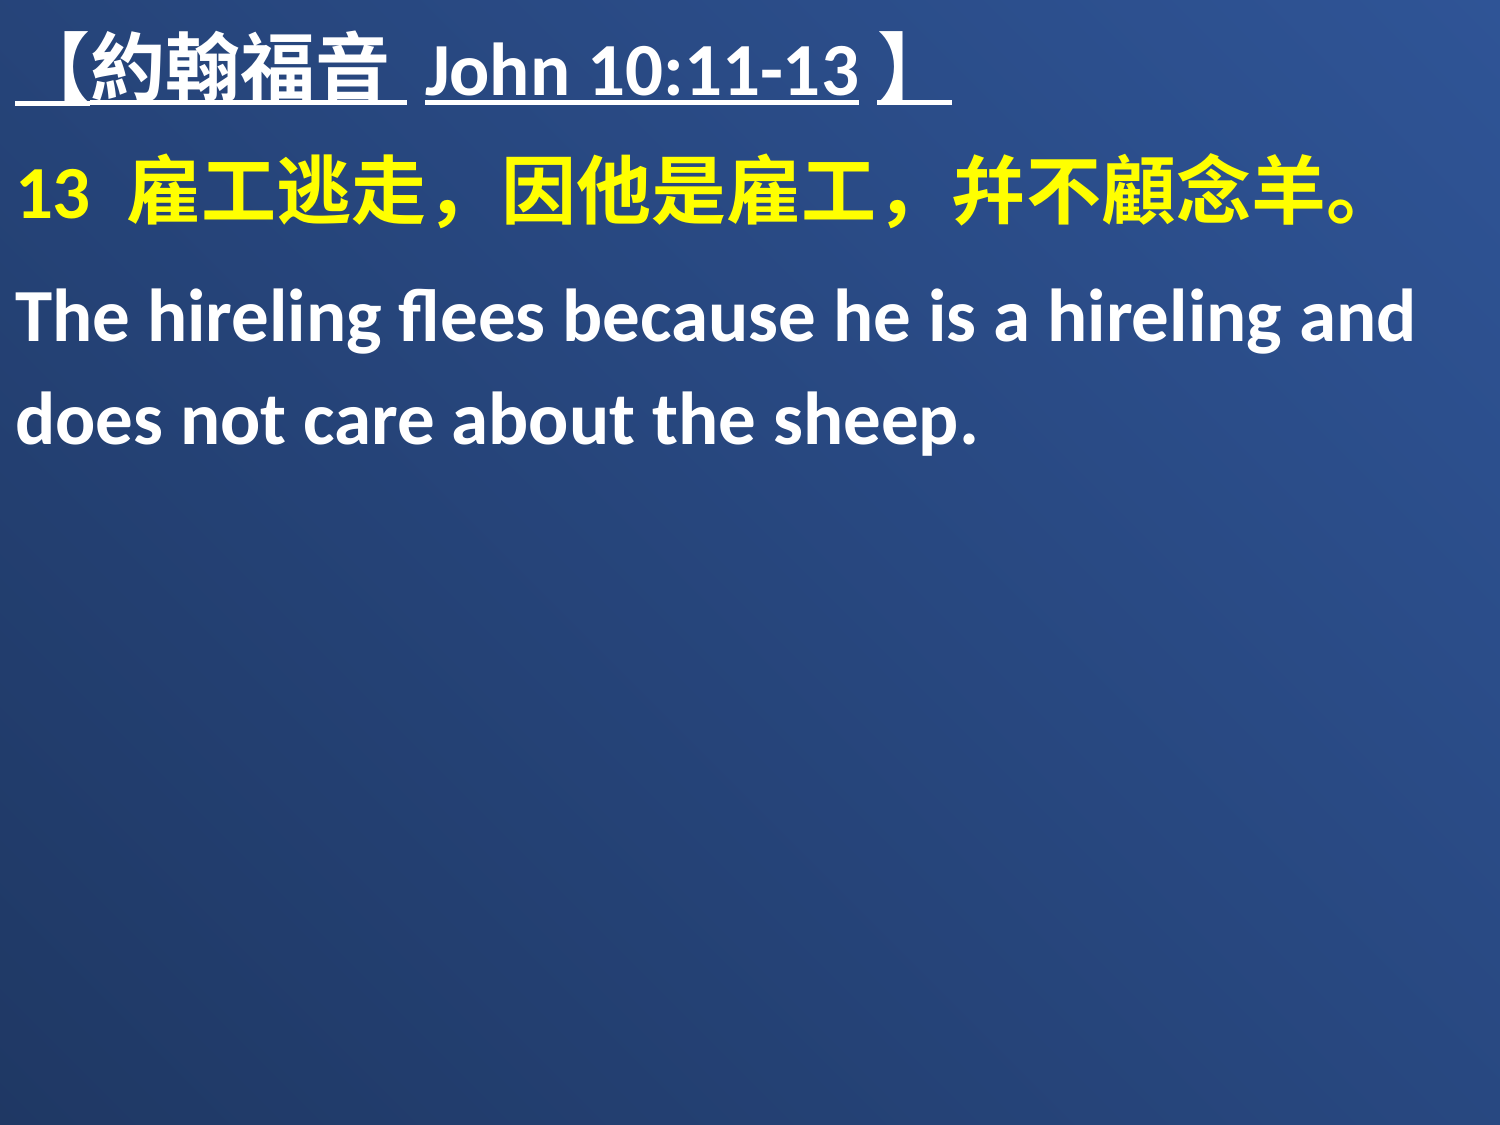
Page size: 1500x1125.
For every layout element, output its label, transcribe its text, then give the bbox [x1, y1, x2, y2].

subtitle 【約翰福音 John 10:11-13】 13 雇工逃走，因他是雇工，幷不顧念羊。 The hireling flees because he is a hireling and does not care about the sheep. [0, 0, 1500, 1125]
